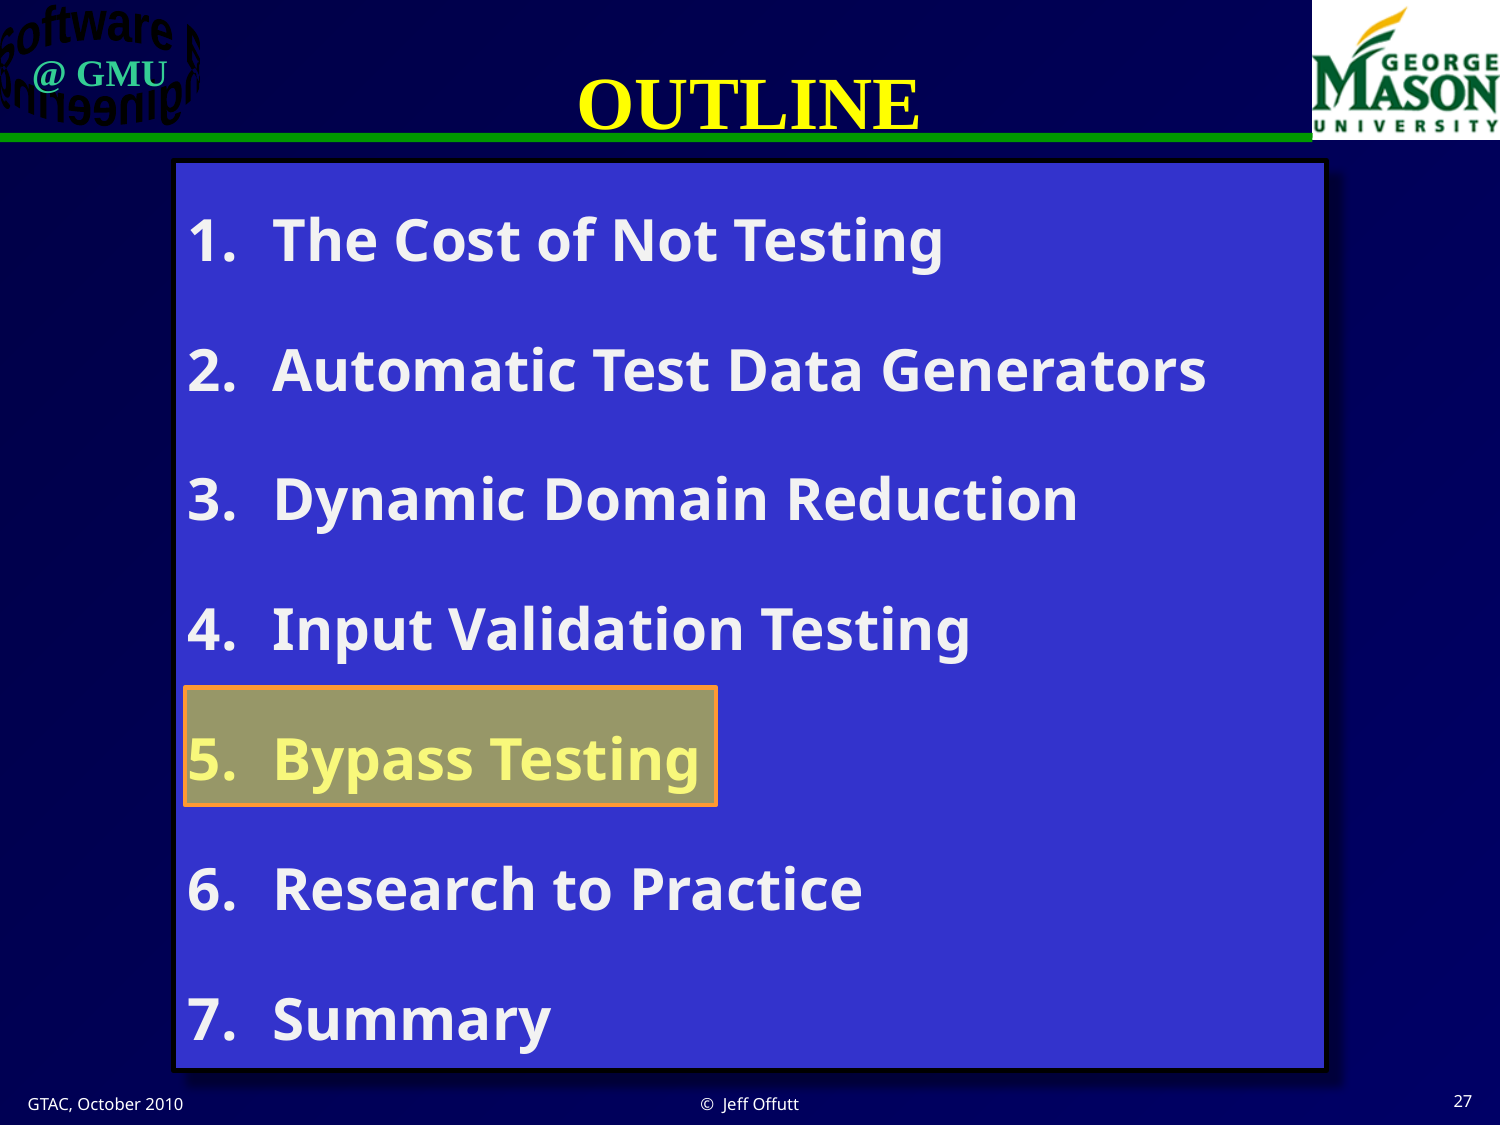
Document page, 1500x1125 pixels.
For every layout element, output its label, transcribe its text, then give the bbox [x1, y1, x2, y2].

text_box [183, 685, 718, 807]
title OUTLINE [154, 0, 1346, 201]
footer © Jeff Offutt [512, 1092, 988, 1122]
slide_number 27 [1174, 1084, 1488, 1122]
picture [1346, 0, 1500, 140]
text_box The Cost of Not Testing Automatic Test Data Generators Dynamic Domain Reduction Input Validation Testing Bypass Testing Research to Practice Summary [173, 160, 1327, 1071]
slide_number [12, 1084, 326, 1122]
